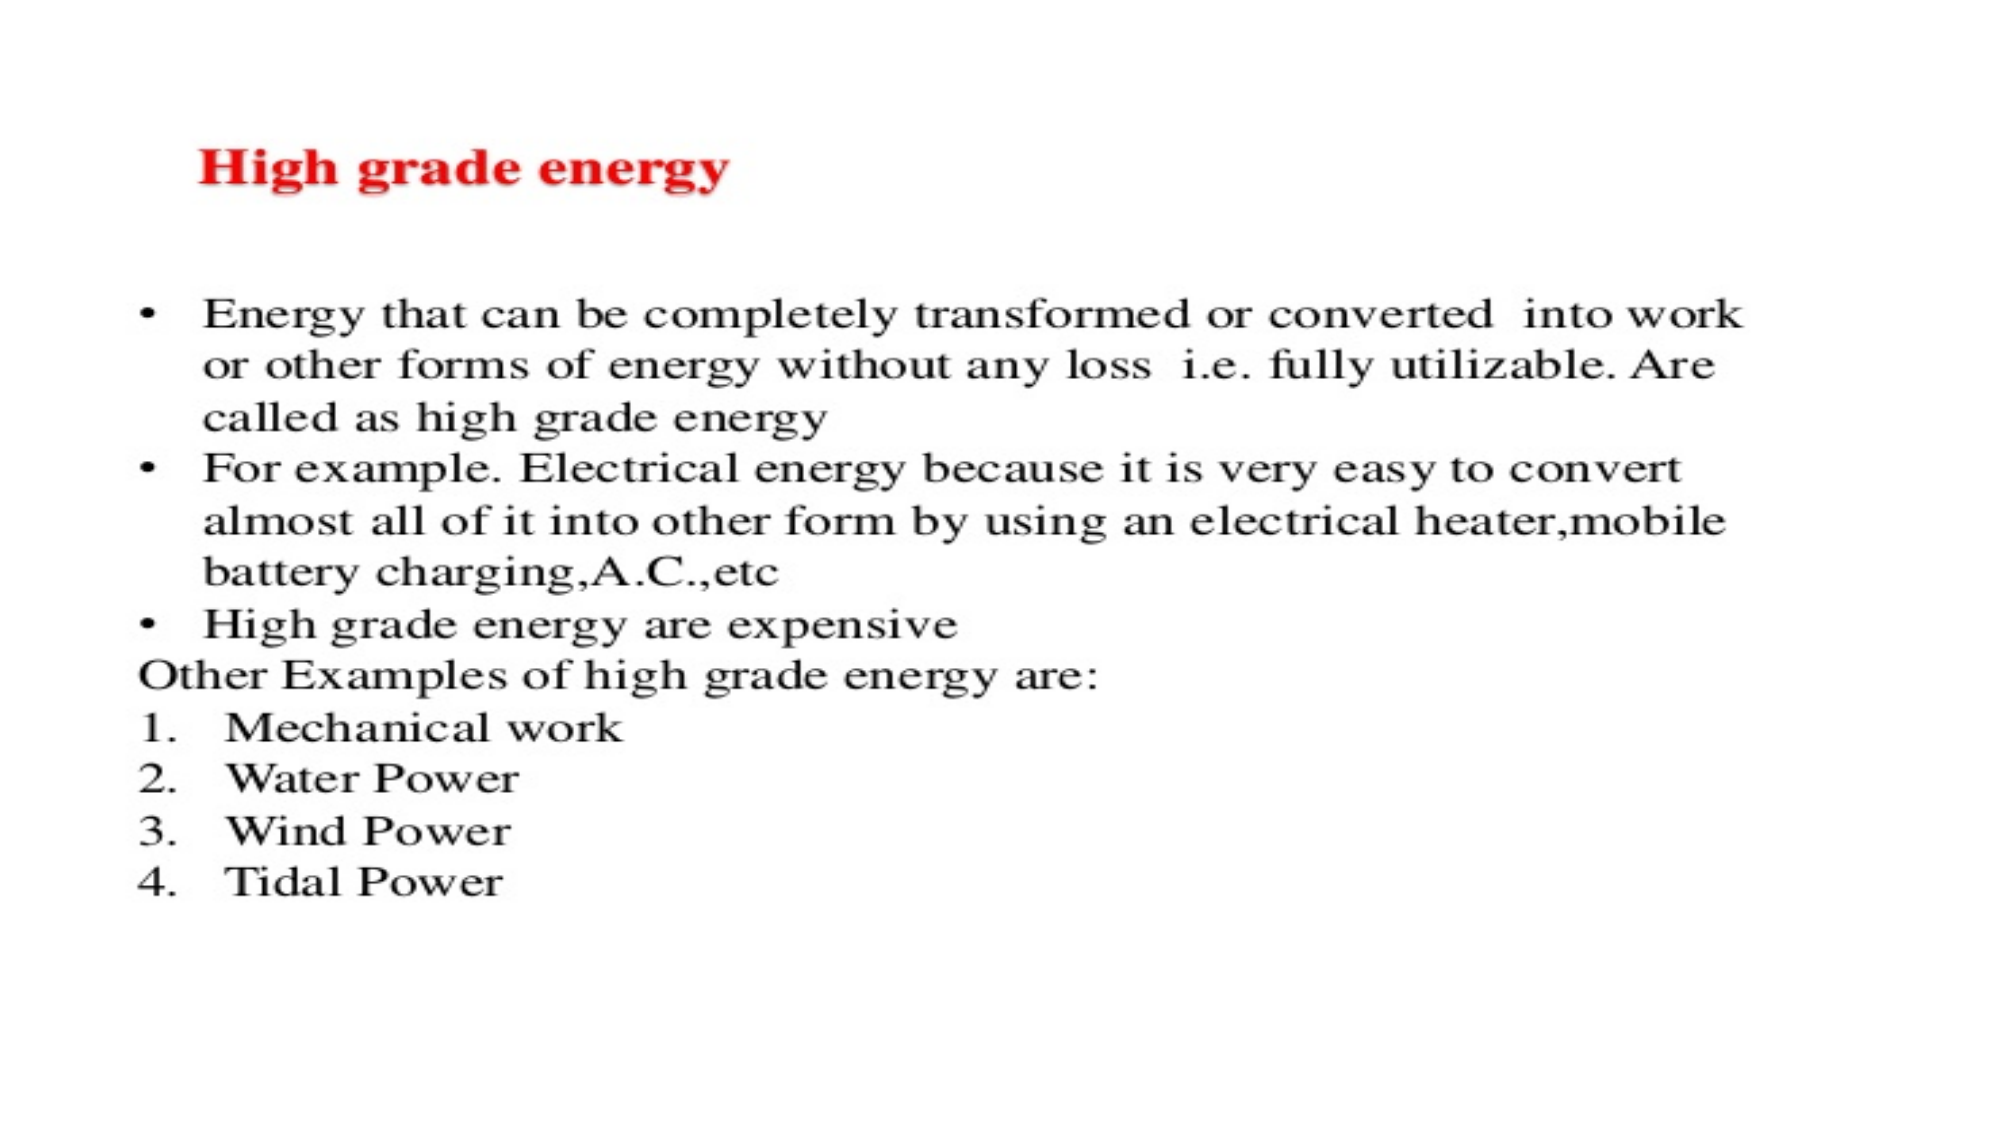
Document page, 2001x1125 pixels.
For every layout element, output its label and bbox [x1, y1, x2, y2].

list [106, 42, 1832, 1014]
